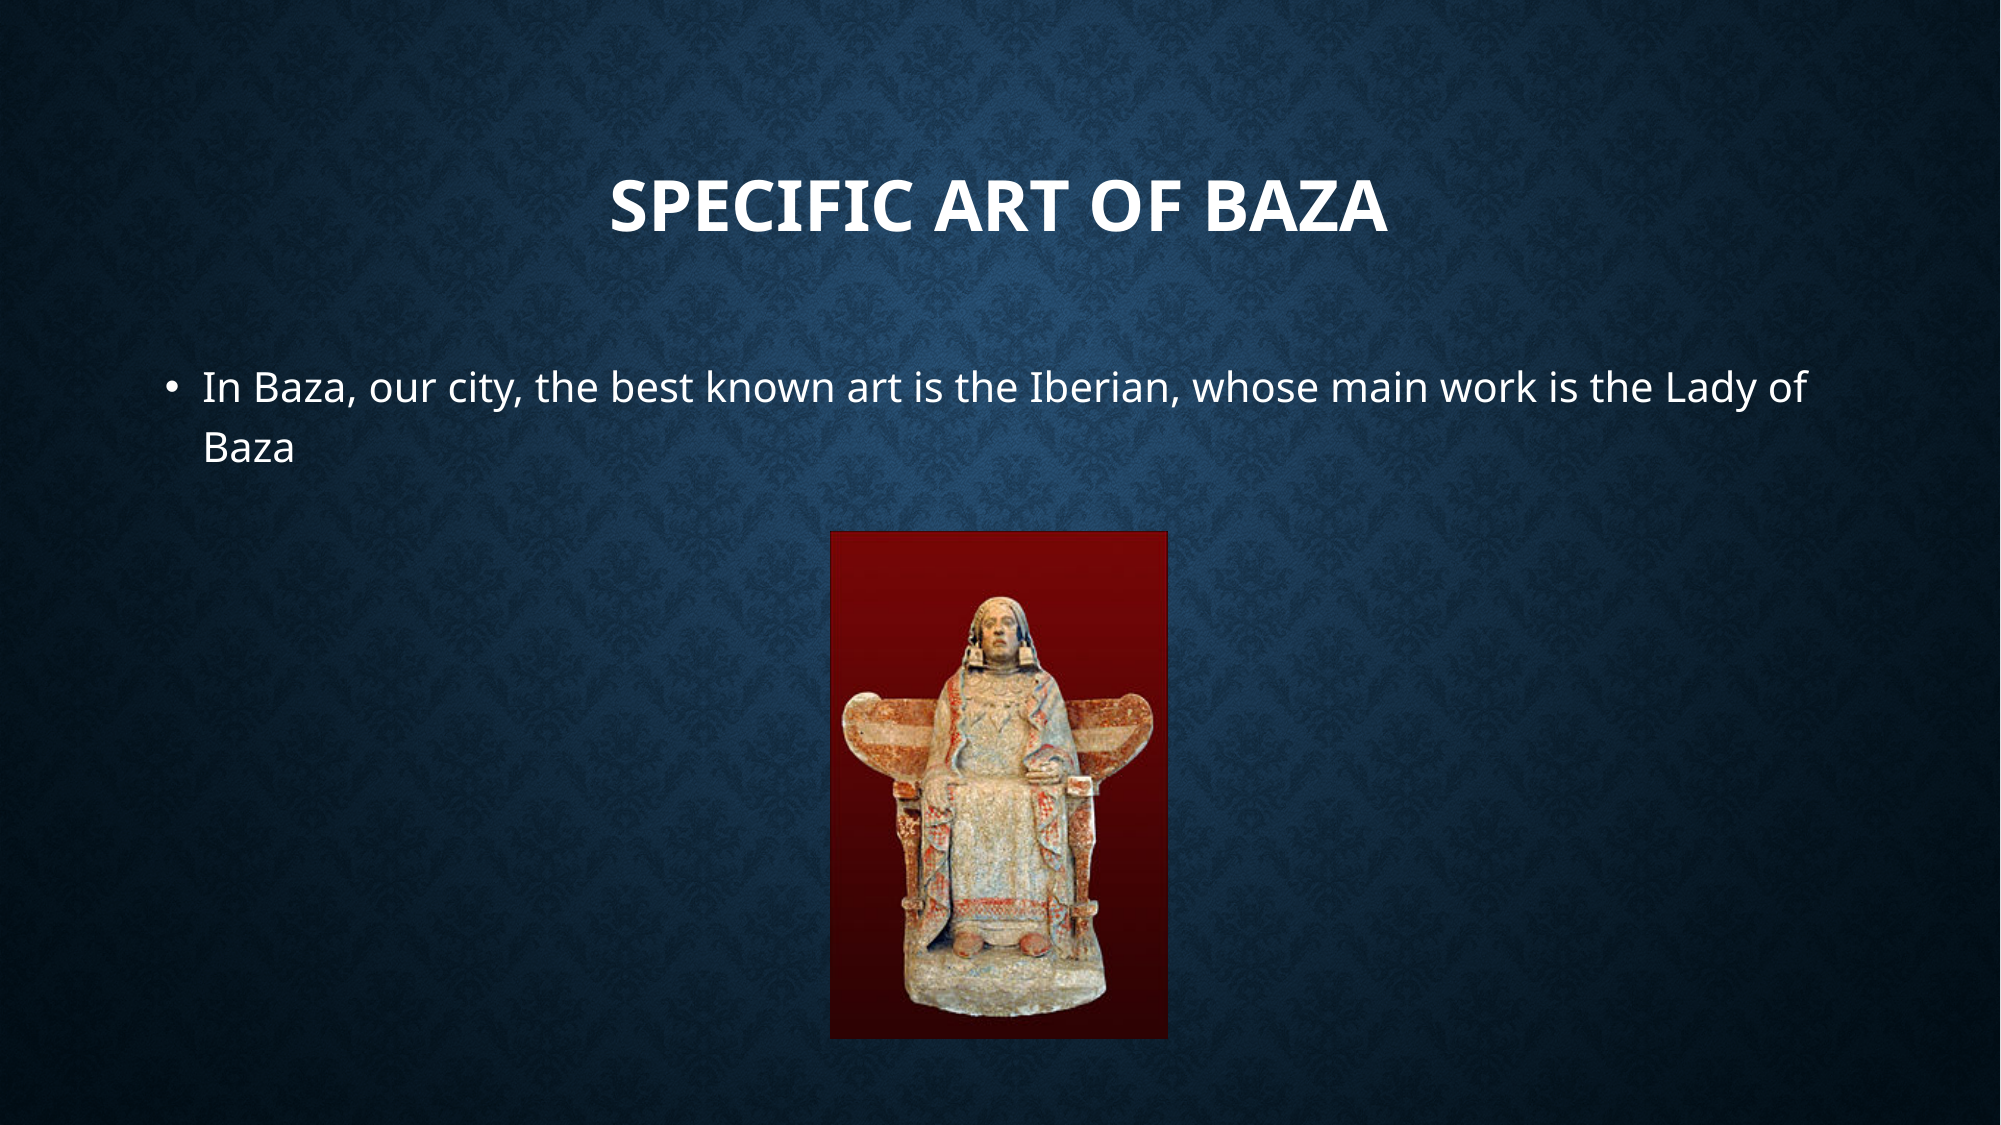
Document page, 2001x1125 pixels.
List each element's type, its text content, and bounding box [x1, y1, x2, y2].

picture [829, 531, 1169, 1039]
list In Baza, our city, the best known art is the Iberian, whose main work is the Lady of Baza [149, 343, 1849, 950]
title Specific art of Baza [149, 99, 1849, 318]
